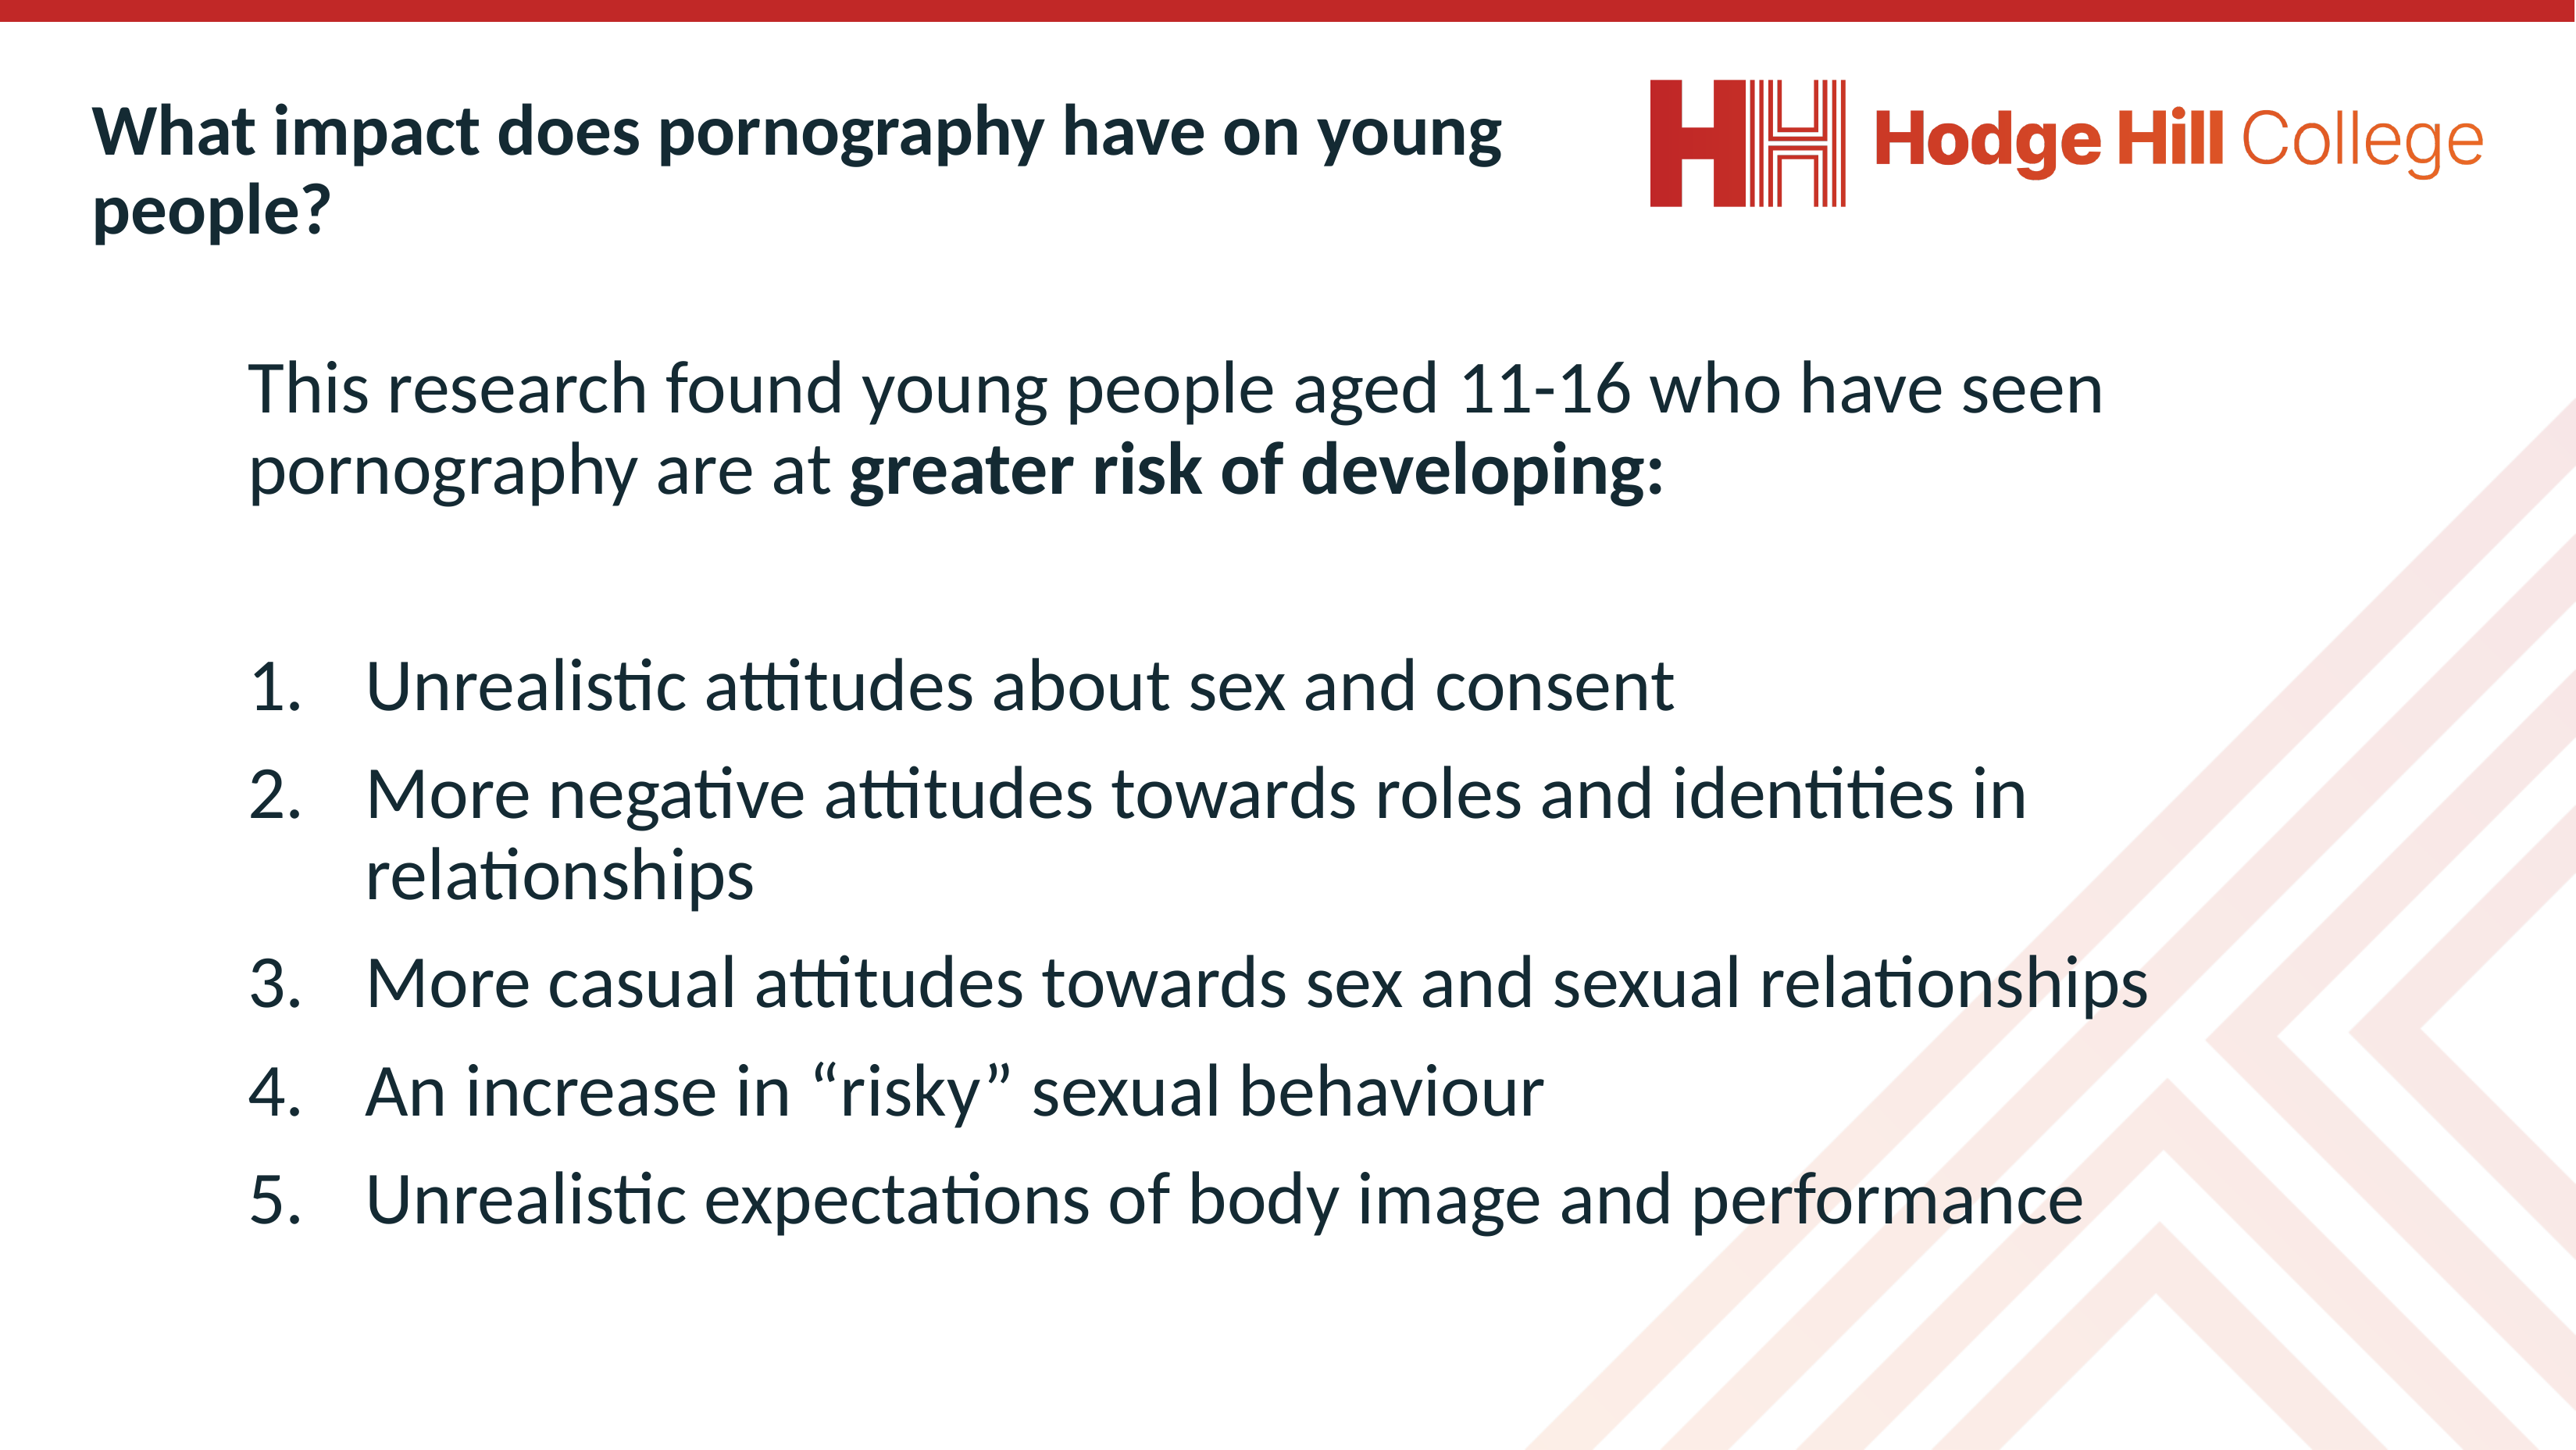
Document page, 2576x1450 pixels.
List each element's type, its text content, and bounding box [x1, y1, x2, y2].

picture [0, 0, 2575, 22]
list This research found young people aged 11-16 who have seen pornography are at greater risk of developing: Unrealistic attitudes about sex and consent More negative attitudes towards roles and identities in relationships More casual attitudes towards sex and sexual relationships An increase in “risky” sexual behaviour Unrealistic expectations of body image and performance [236, 342, 1383, 1367]
picture [1649, 79, 2484, 208]
title What impact does pornography have on young people? [79, 86, 1667, 256]
picture [1383, 255, 2576, 1450]
